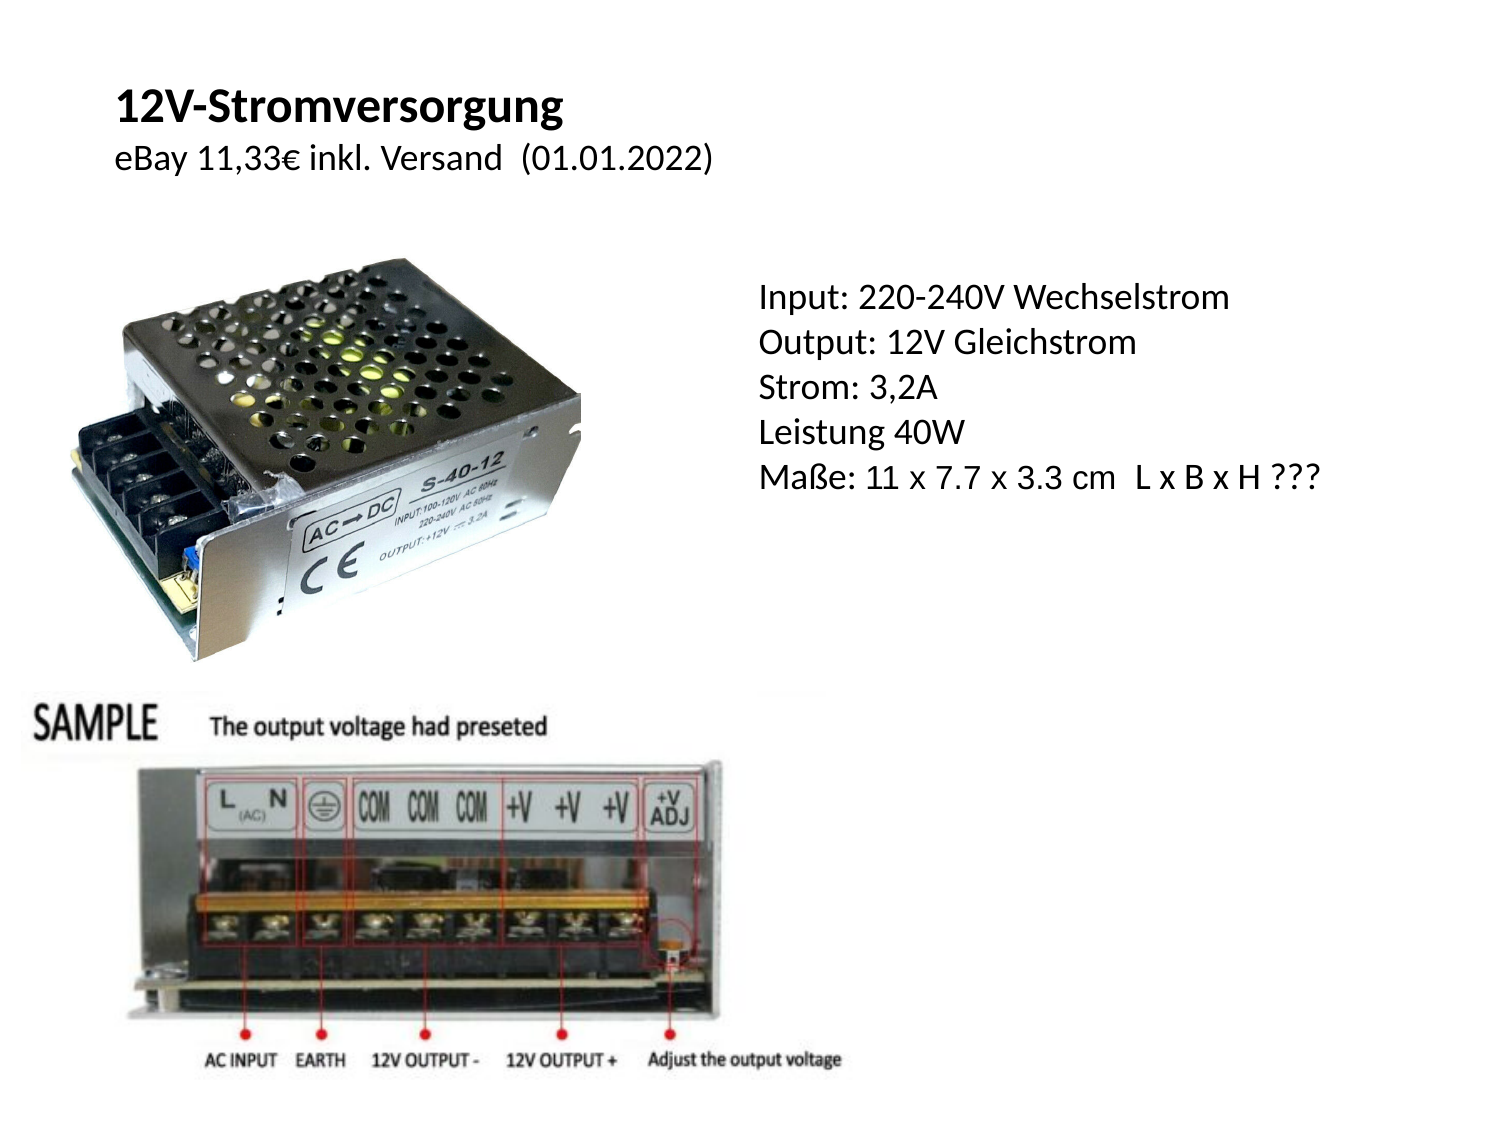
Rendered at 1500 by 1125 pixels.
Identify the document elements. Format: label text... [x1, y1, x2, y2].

picture [21, 172, 859, 1090]
text_box 12V-Stromversorgung eBay 11,33€ inkl. Versand (01.01.2022) [99, 65, 747, 185]
text_box Input: 220-240V Wechselstrom Output: 12V Gleichstrom Strom: 3,2A Leistung 40W Maße: 11 x 7.7 x 3.3 cm L x B x H ??? [743, 264, 1338, 505]
